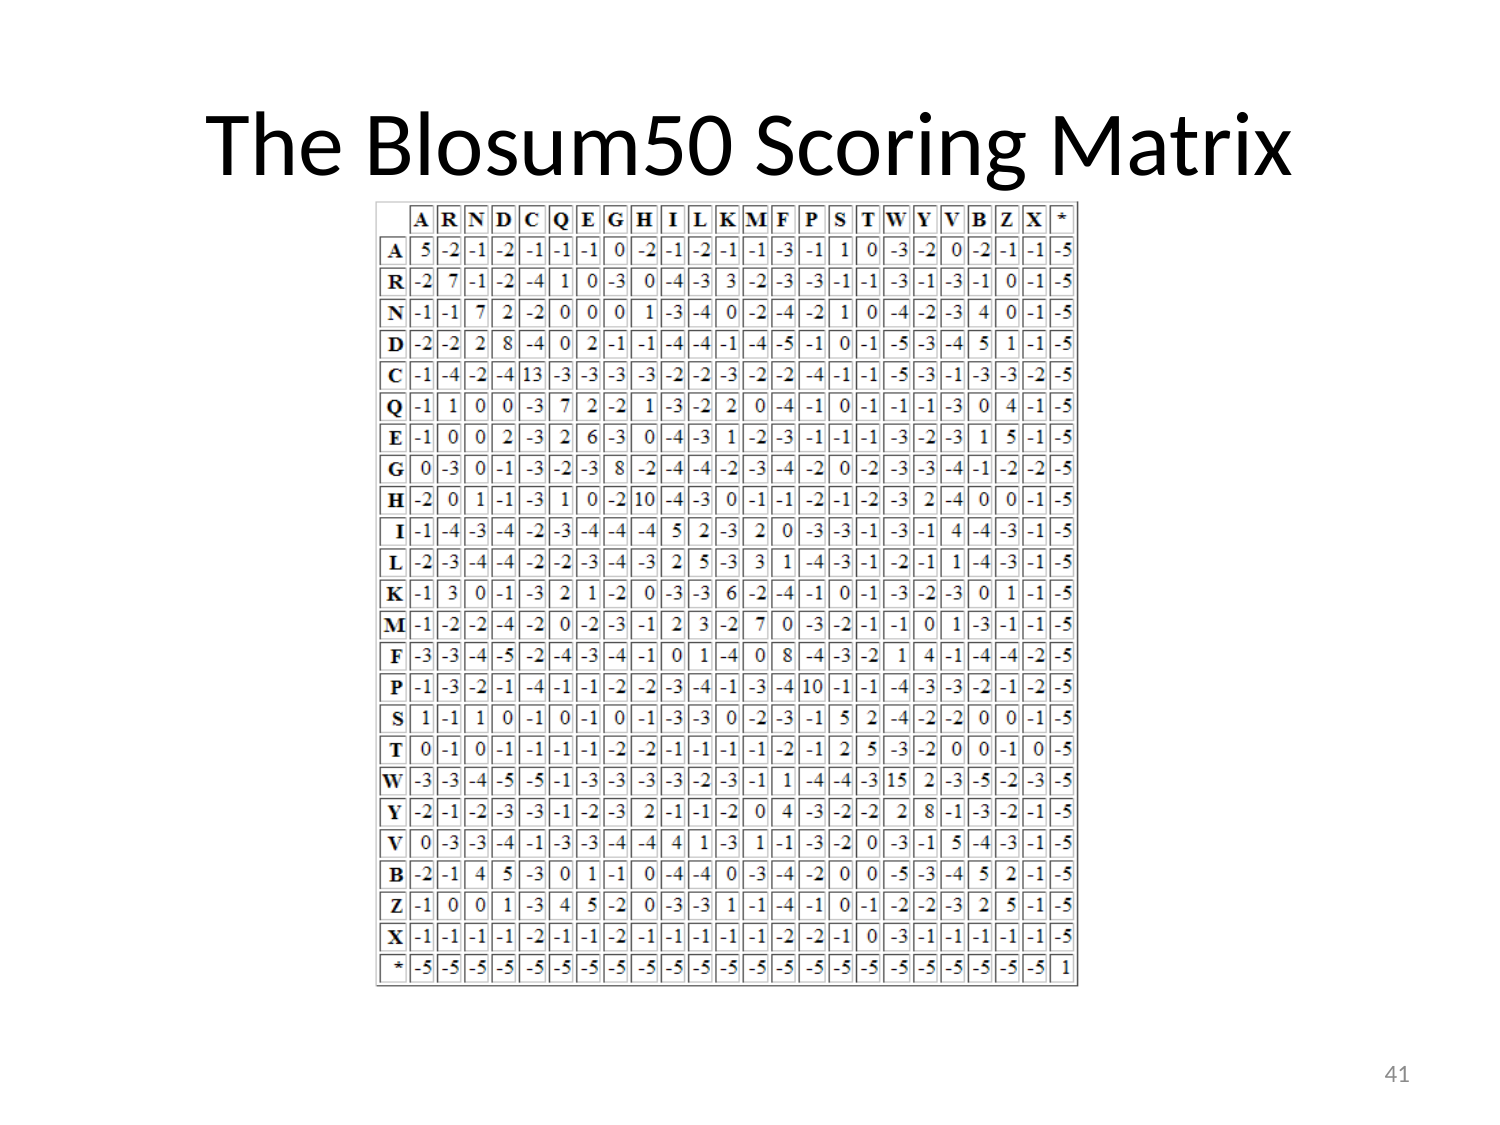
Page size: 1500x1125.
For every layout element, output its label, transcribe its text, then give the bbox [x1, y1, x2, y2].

picture [362, 199, 1088, 994]
slide_number 41 [1074, 1042, 1425, 1103]
title The Blosum50 Scoring Matrix [75, 45, 1425, 233]
